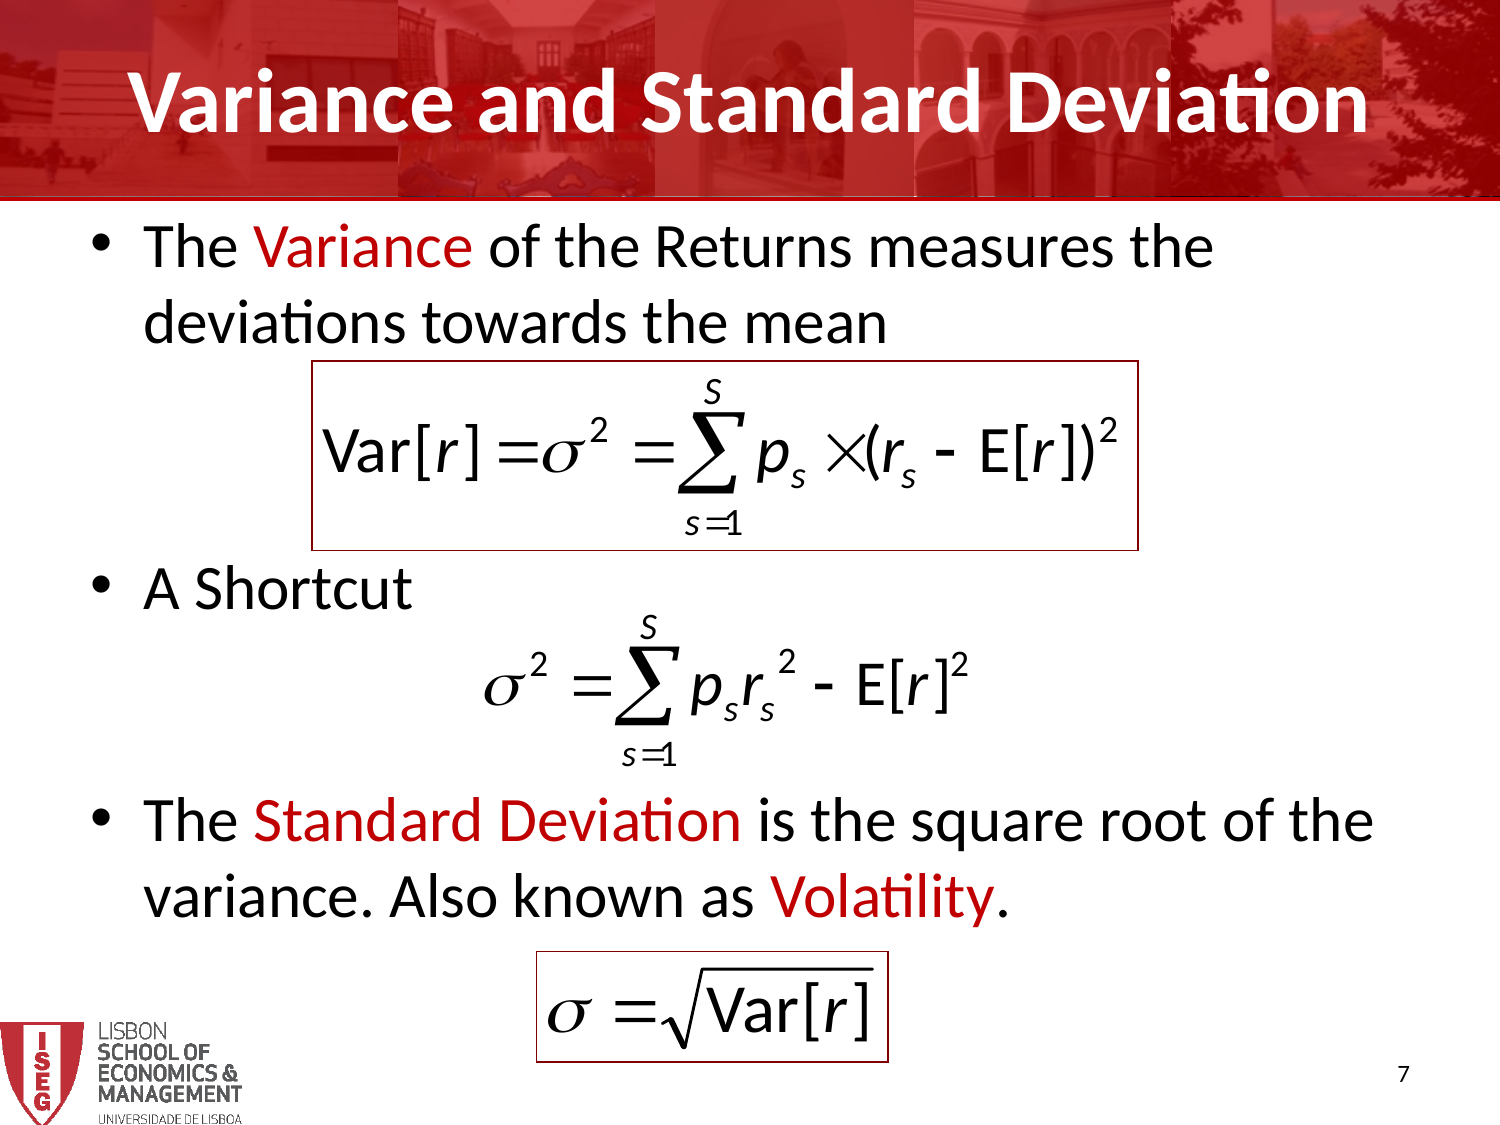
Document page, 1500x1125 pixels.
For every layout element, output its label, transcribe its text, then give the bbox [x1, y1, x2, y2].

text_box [474, 597, 988, 781]
text_box Variance and Standard Deviation [0, 0, 1500, 197]
list The Variance of the Returns measures the deviations towards the mean A Shortcut The Standard Deviation is the square root of the variance. Also known as Volatility. [75, 197, 1425, 939]
slide_number 7 [1074, 1042, 1425, 1103]
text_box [312, 361, 1138, 550]
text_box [537, 951, 888, 1062]
picture [0, 1022, 242, 1125]
